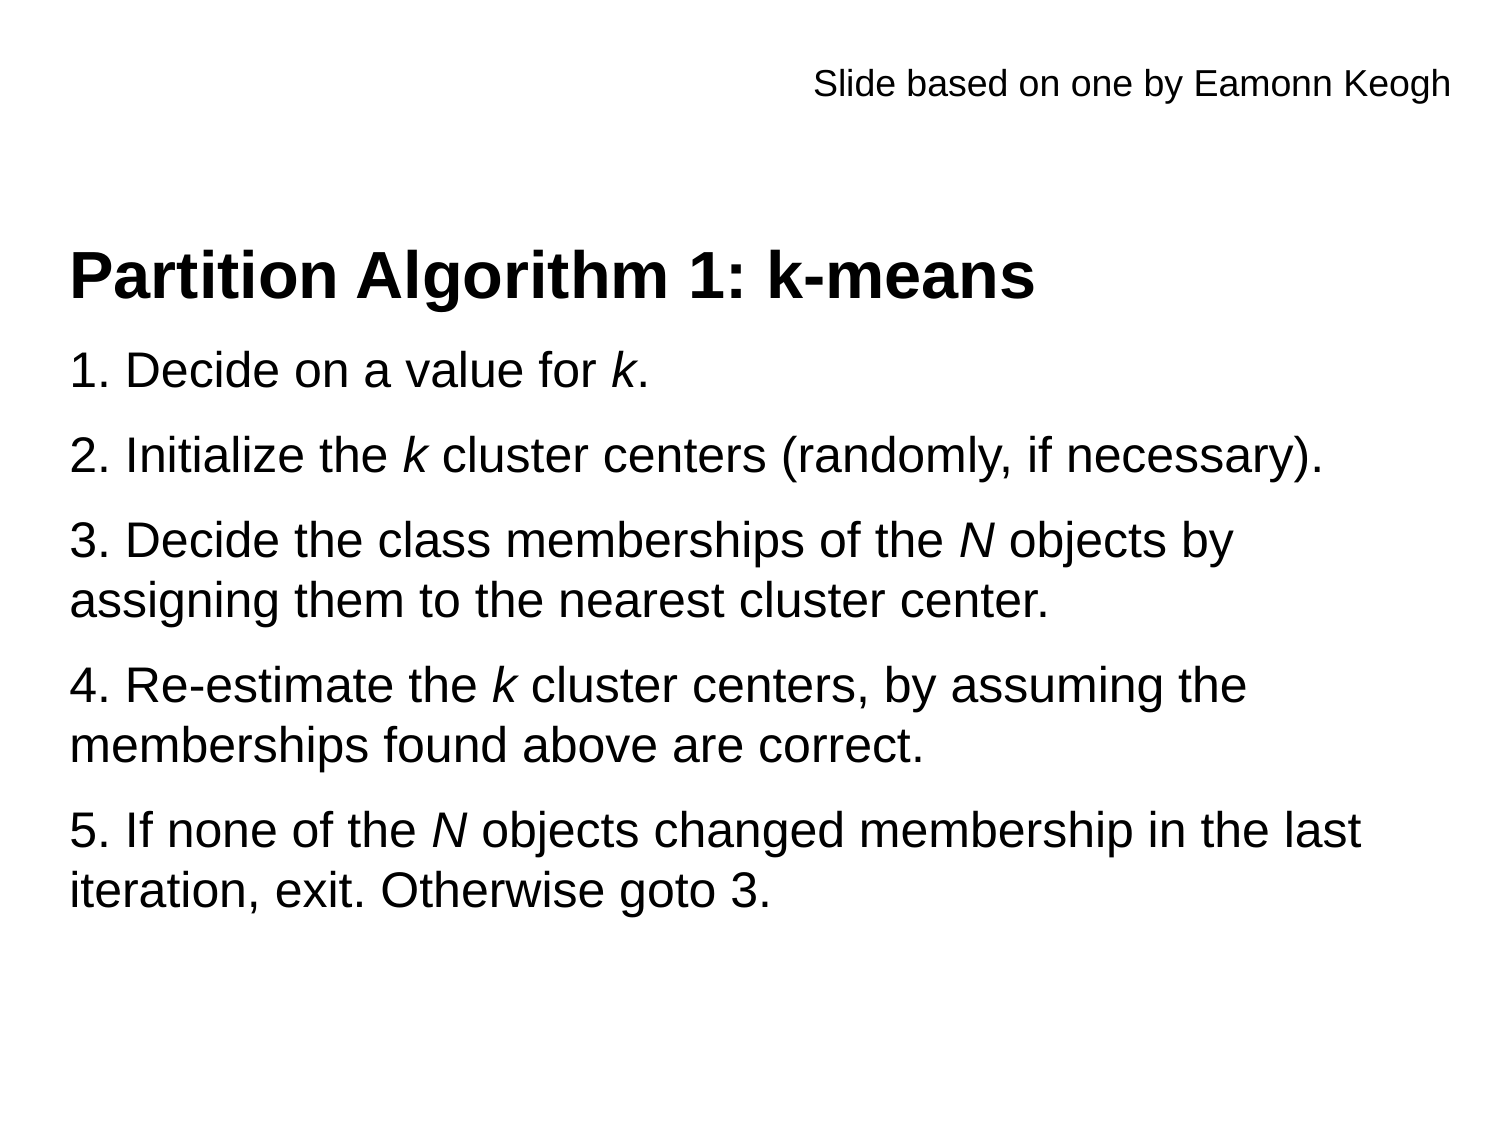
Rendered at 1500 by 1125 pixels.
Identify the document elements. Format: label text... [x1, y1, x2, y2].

text_box Partition Algorithm 1: k-means 1. Decide on a value for k. 2. Initialize the k cluster centers (randomly, if necessary). 3. Decide the class memberships of the N objects by assigning them to the nearest cluster center. 4. Re-estimate the k cluster centers, by assuming the memberships found above are correct. 5. If none of the N objects changed membership in the last iteration, exit. Otherwise goto 3. [54, 224, 1425, 925]
text_box Slide based on one by Eamonn Keogh [798, 51, 1467, 112]
